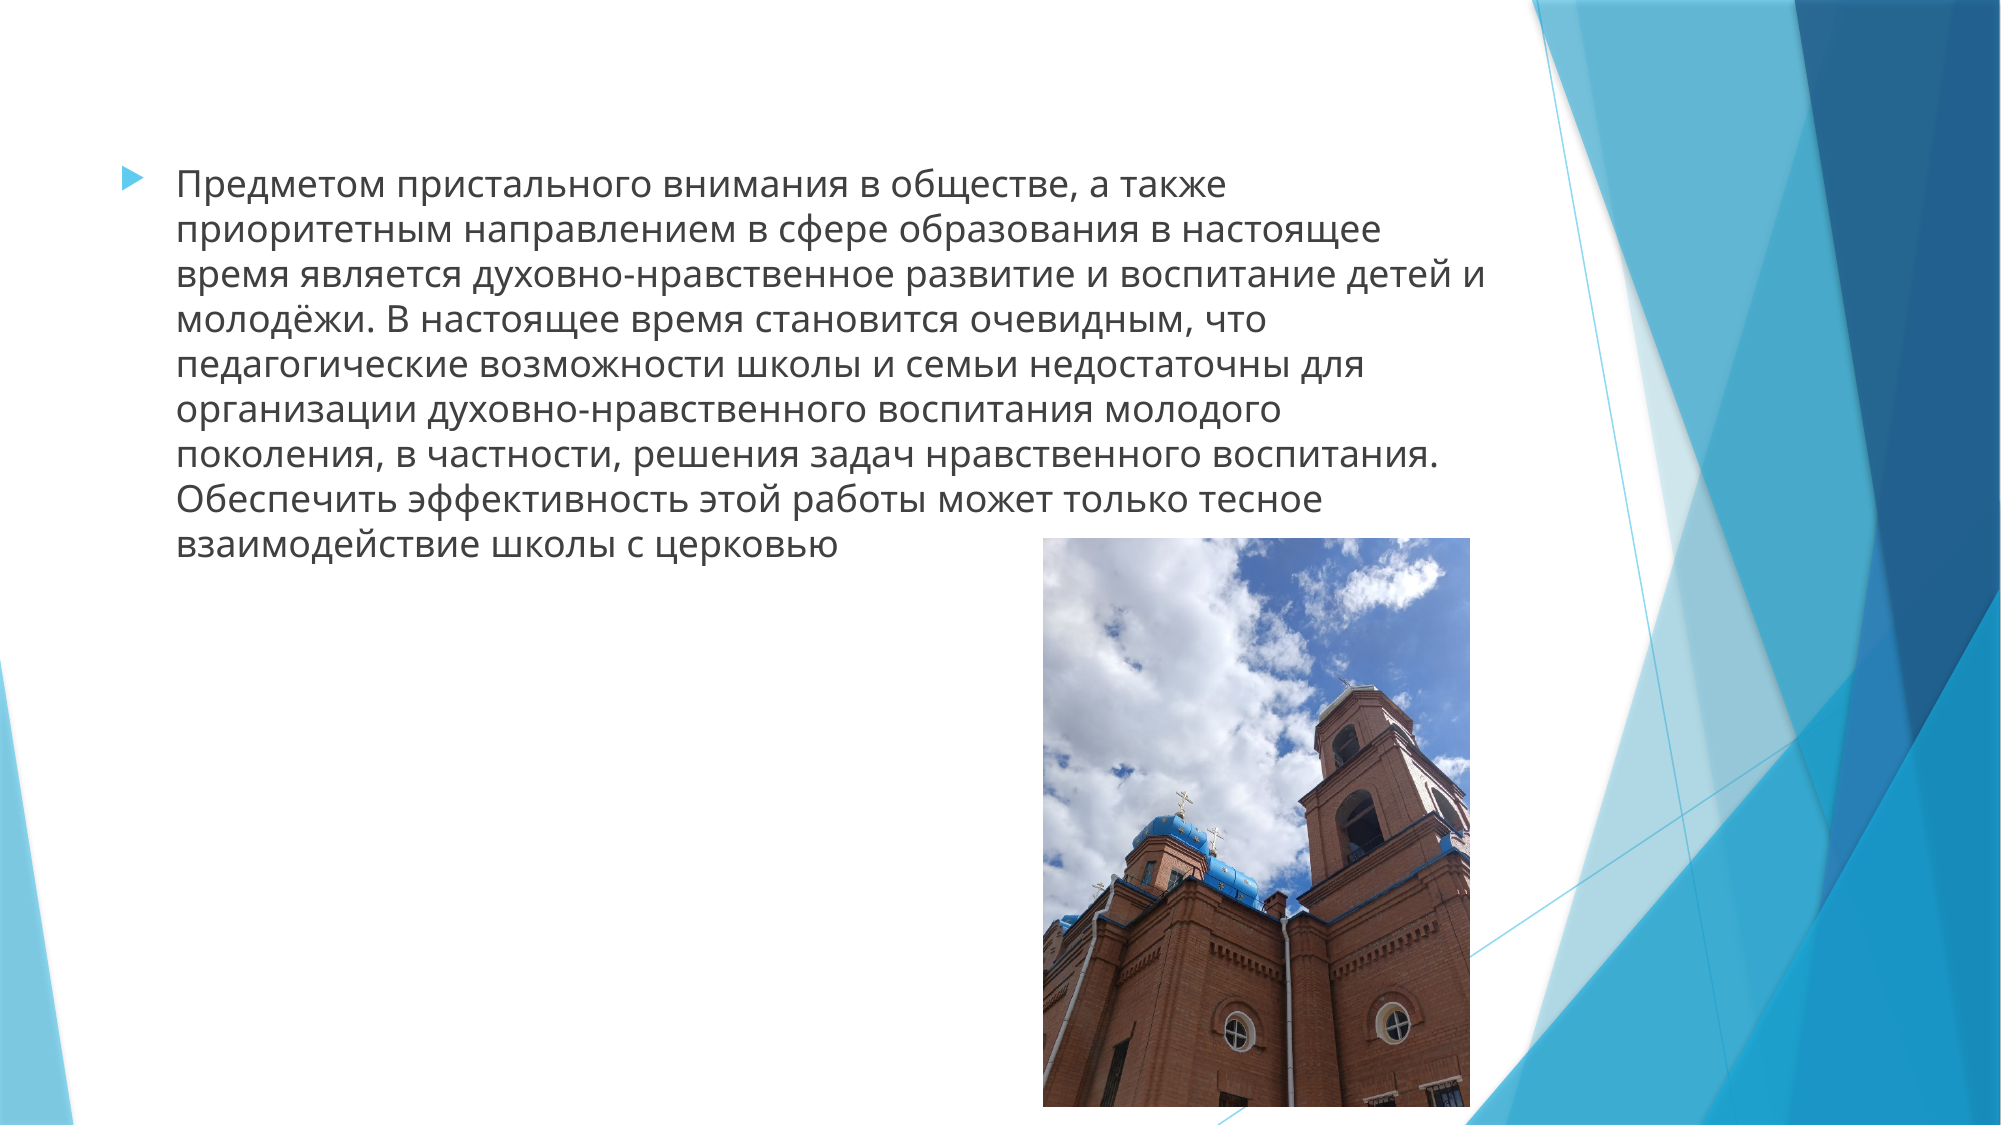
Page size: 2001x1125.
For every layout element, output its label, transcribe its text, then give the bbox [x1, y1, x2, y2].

picture [1042, 537, 1471, 1108]
list Предметом пристального внимания в обществе, а также приоритетным направлением в сфере образования в настоящее время является духовно-нравственное развитие и воспитание детей и молодёжи. В настоящее время становится очевидным, что педагогические возможности школы и семьи недостаточны для организации духовно-нравственного воспитания молодого поколения, в частности, решения задач нравственного воспитания. Обеспечить эффективность этой работы может только тесное взаимодействие школы с церковью [104, 152, 1515, 789]
